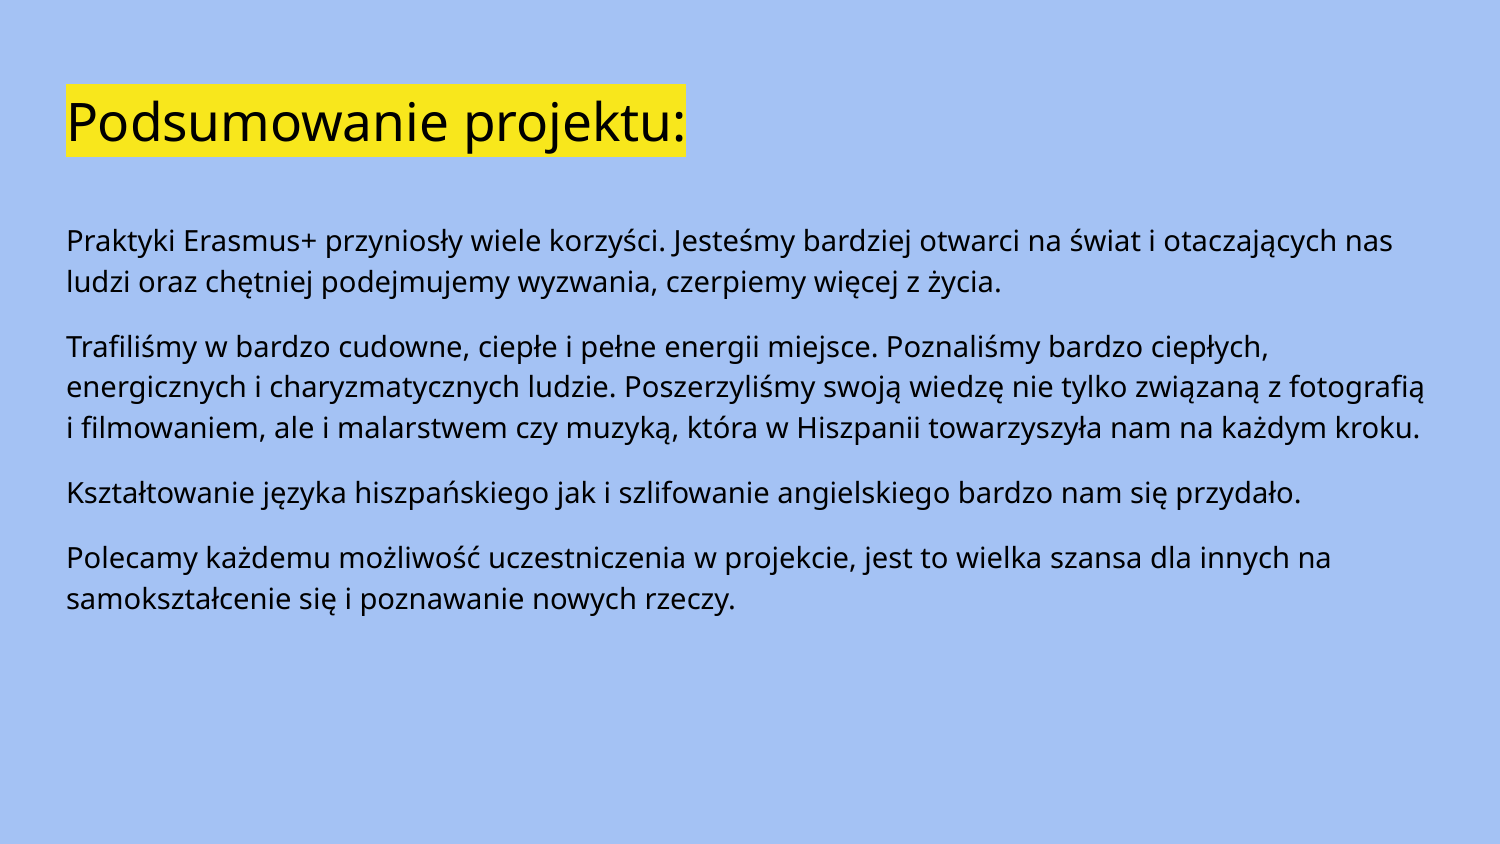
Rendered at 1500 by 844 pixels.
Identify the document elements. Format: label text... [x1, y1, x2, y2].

list Praktyki Erasmus+ przyniosły wiele korzyści. Jesteśmy bardziej otwarci na świat i otaczających nas ludzi oraz chętniej podejmujemy wyzwania, czerpiemy więcej z życia. Trafiliśmy w bardzo cudowne, ciepłe i pełne energii miejsce. Poznaliśmy bardzo ciepłych, energicznych i charyzmatycznych ludzie. Poszerzyliśmy swoją wiedzę nie tylko związaną z fotografią i filmowaniem, ale i malarstwem czy muzyką, która w Hiszpanii towarzyszyła nam na każdym kroku. Kształtowanie języka hiszpańskiego jak i szlifowanie angielskiego bardzo nam się przydało. Polecamy każdemu możliwość uczestniczenia w projekcie, jest to wielka szansa dla innych na samokształcenie się i poznawanie nowych rzeczy. [51, 202, 1449, 750]
title Podsumowanie projektu: [51, 72, 1449, 167]
